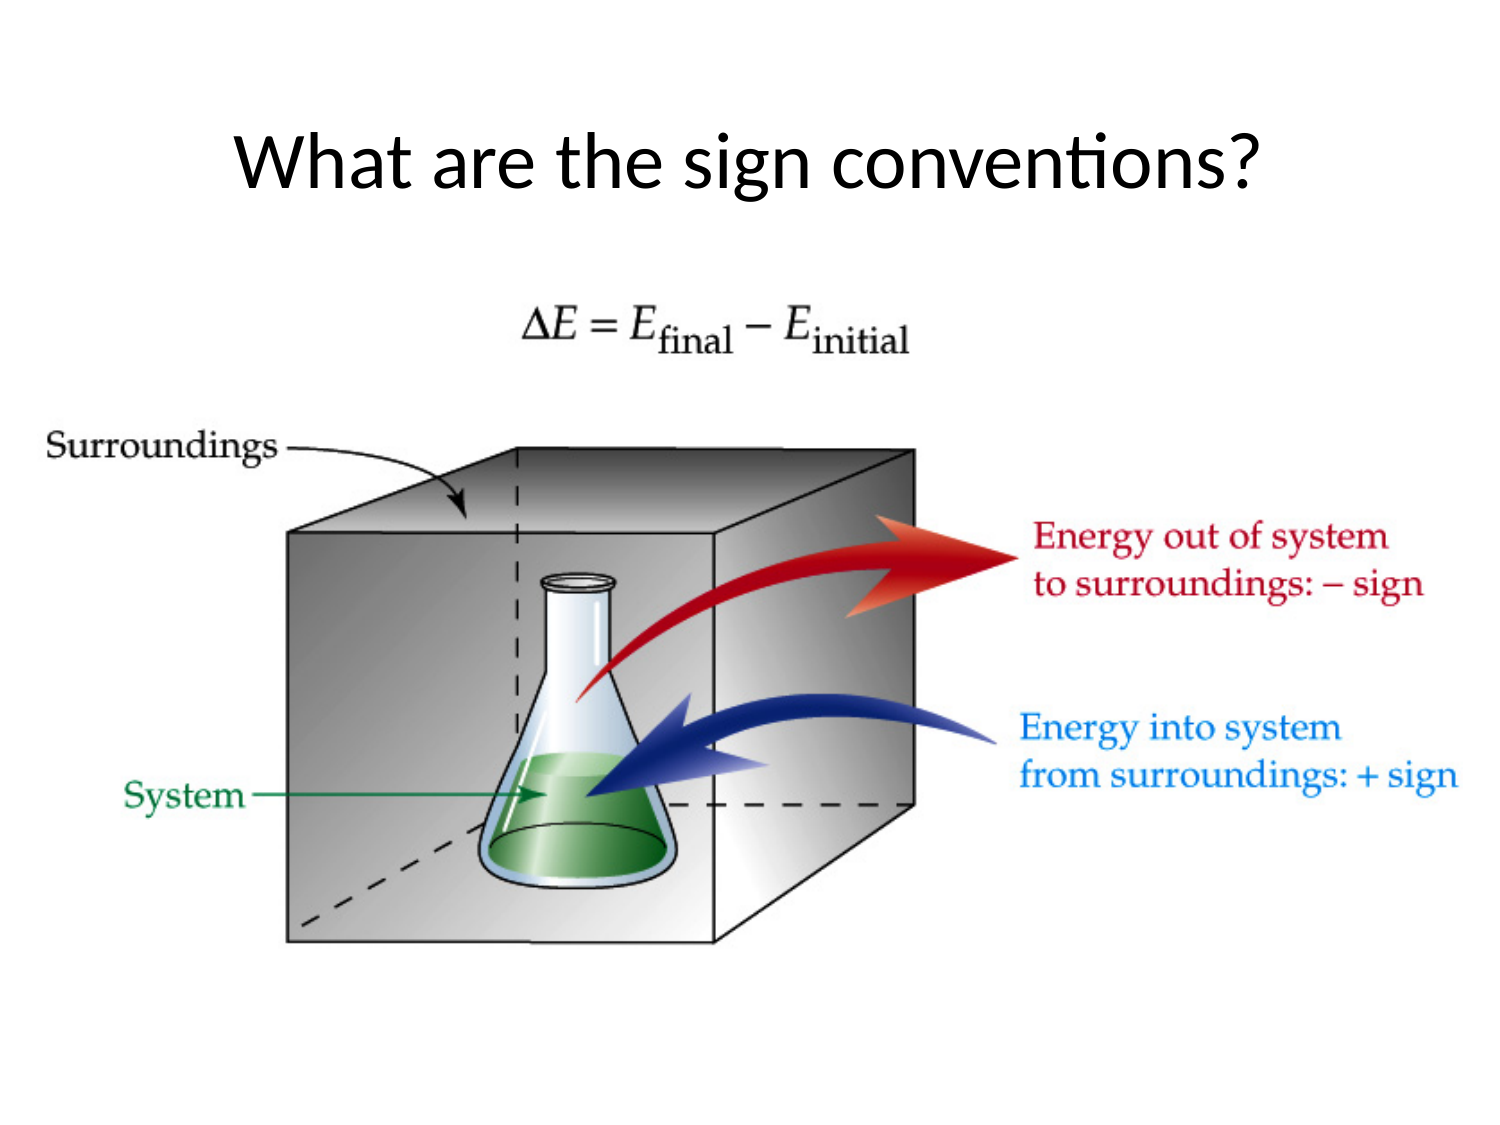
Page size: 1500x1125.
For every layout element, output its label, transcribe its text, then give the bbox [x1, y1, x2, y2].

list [37, 300, 1463, 956]
title What are the sign conventions? [112, 99, 1388, 213]
